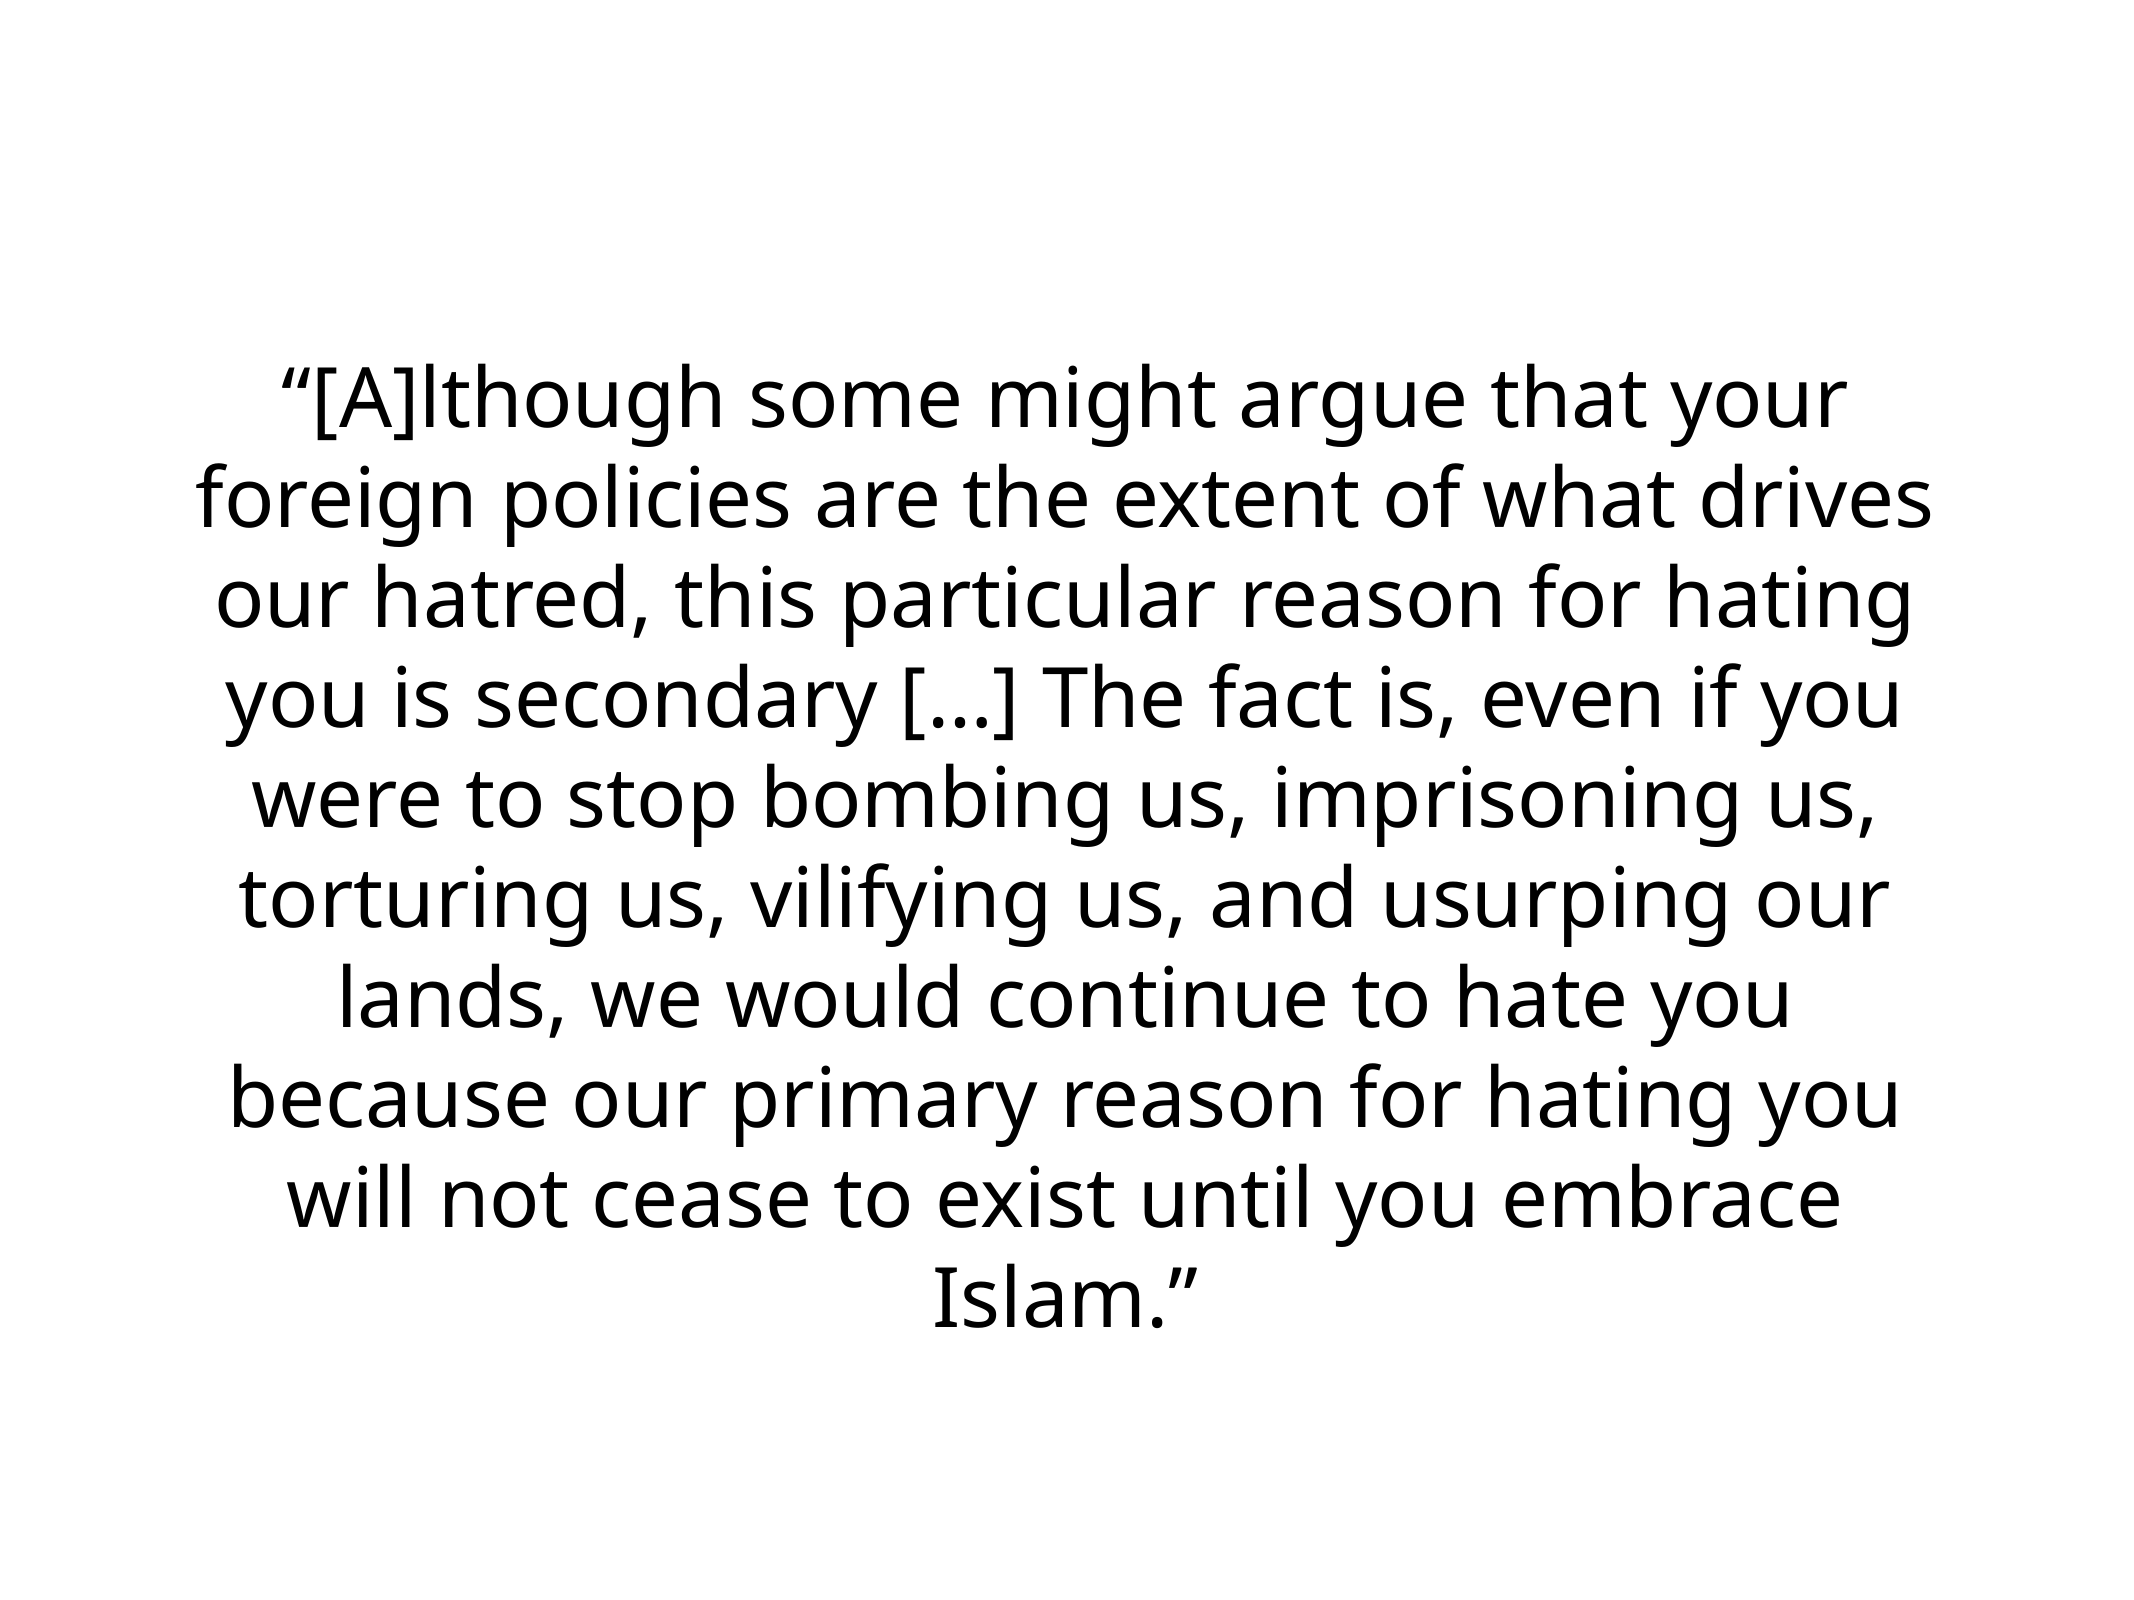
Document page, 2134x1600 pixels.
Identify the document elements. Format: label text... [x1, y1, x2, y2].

text_box “[A]lthough some might argue that your foreign policies are the extent of what drives our hatred, this particular reason for hating you is secondary […] The fact is, even if you were to stop bombing us, imprisoning us, torturing us, vilifying us, and usurping our lands, we would continue to hate you because our primary reason for hating you will not cease to exist until you embrace Islam.” [152, 333, 1980, 1355]
